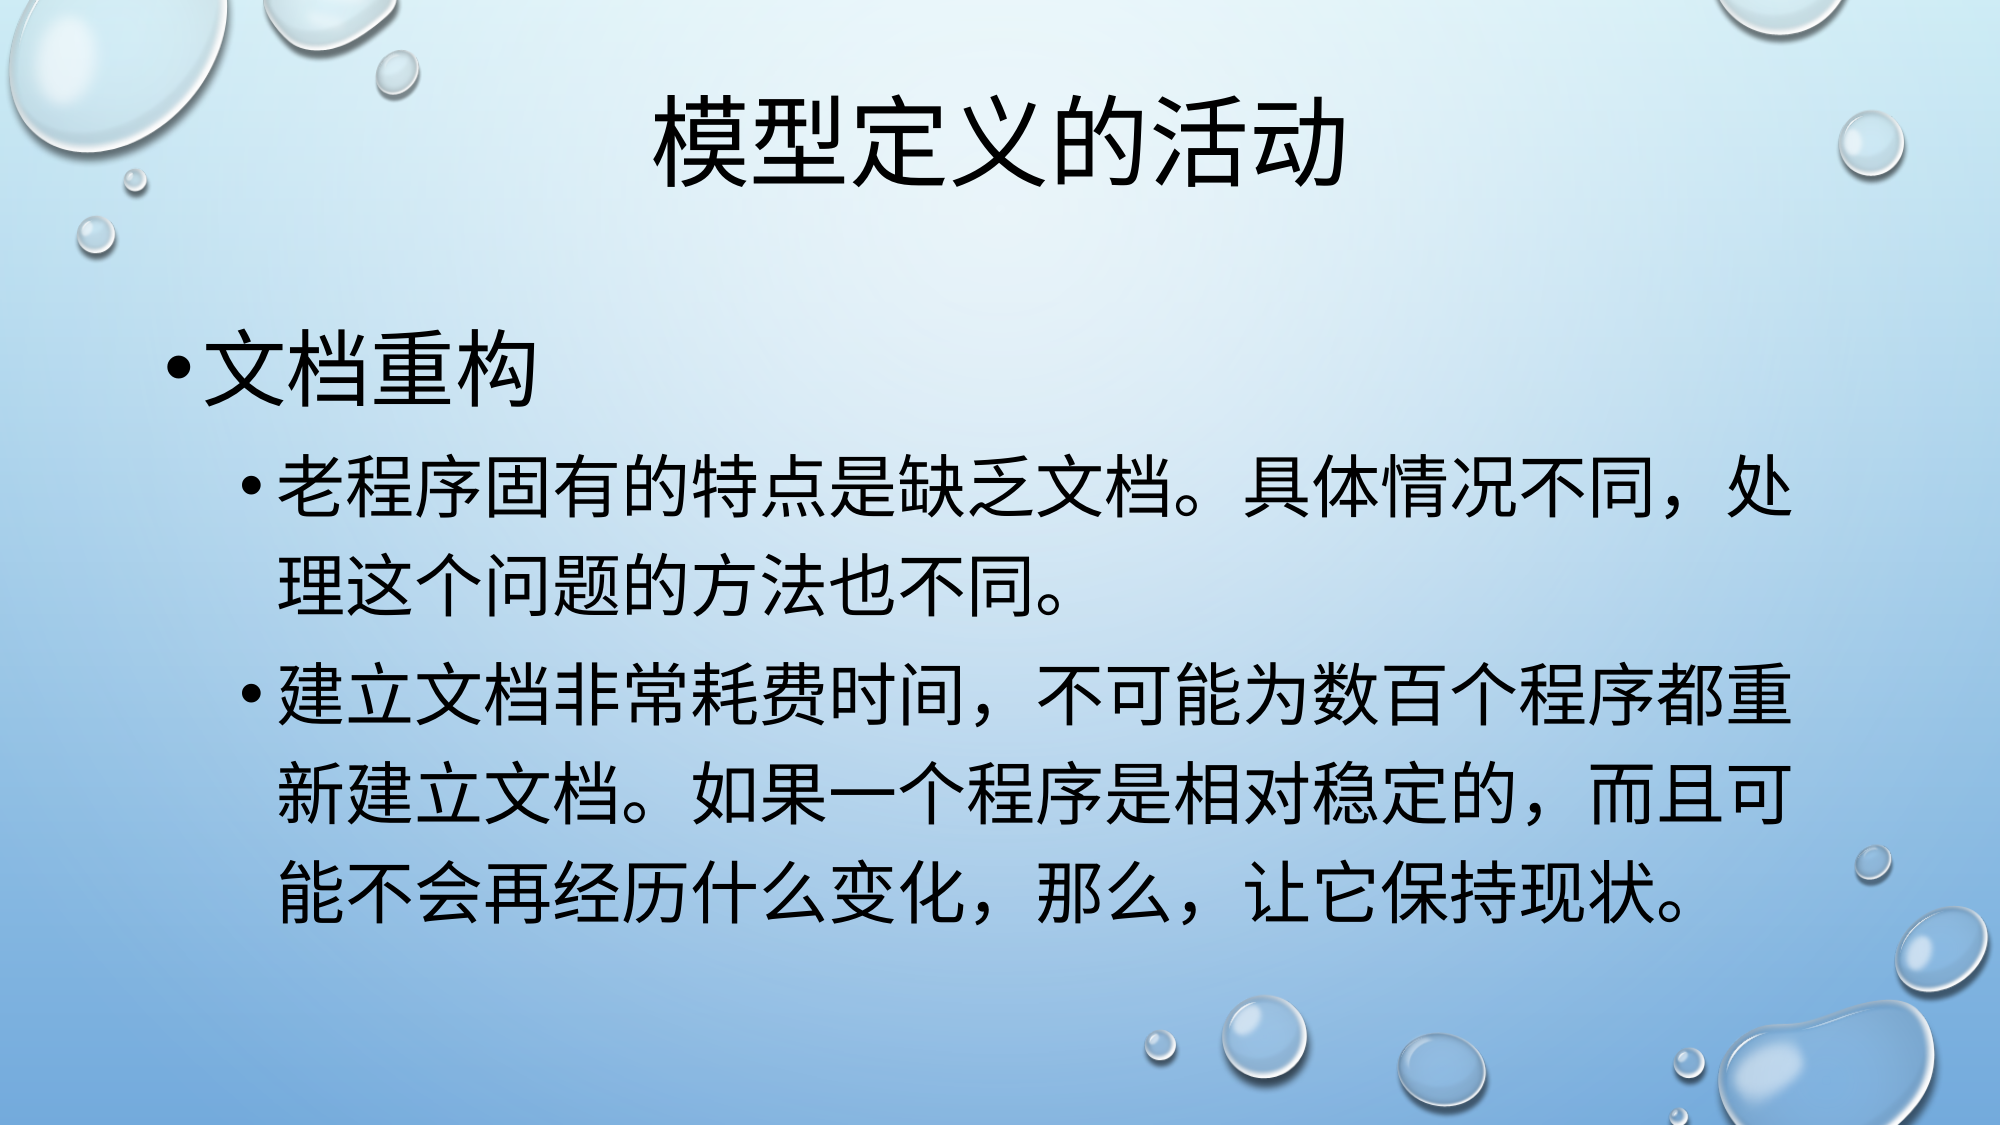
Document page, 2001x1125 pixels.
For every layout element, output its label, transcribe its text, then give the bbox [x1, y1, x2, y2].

picture [0, 0, 2000, 1125]
title 模型定义的活动 [149, 53, 1851, 241]
list 文档重构 老程序固有的特点是缺乏文档。具体情况不同，处理这个问题的方法也不同。 建立文档非常耗费时间，不可能为数百个程序都重新建立文档。如果一个程序是相对稳定的，而且可能不会再经历什么变化，那么，让它保持现状。 [149, 288, 1850, 950]
